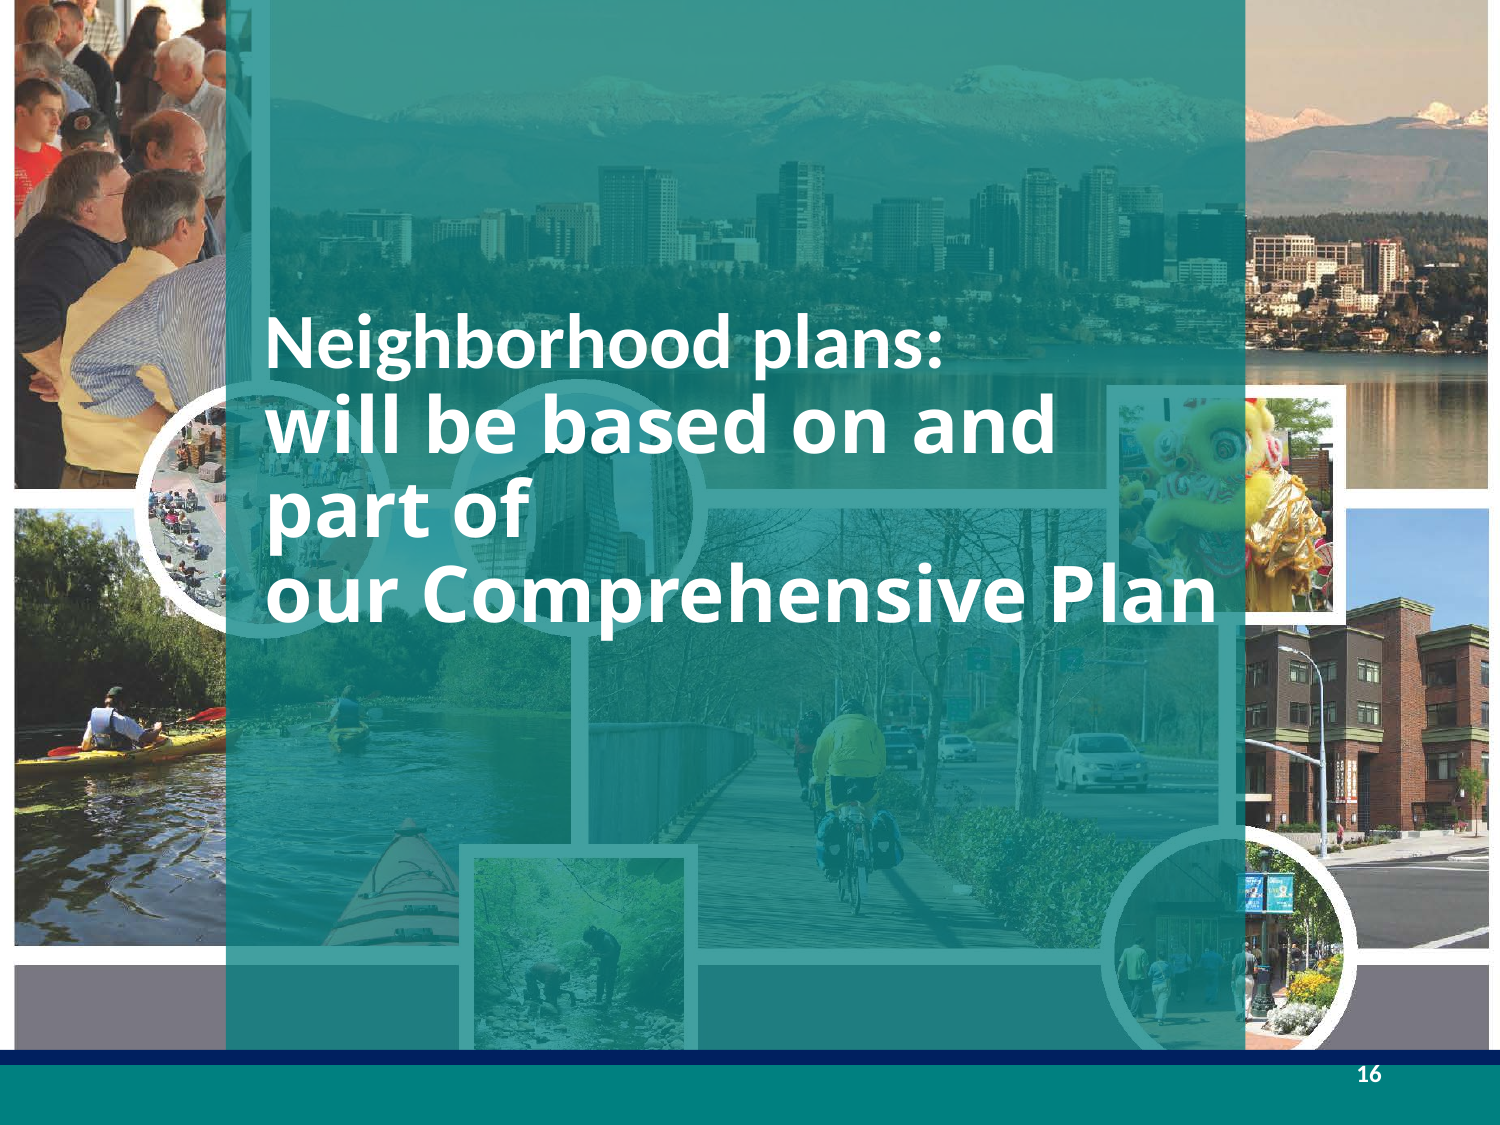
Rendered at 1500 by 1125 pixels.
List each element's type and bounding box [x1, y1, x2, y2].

picture [9, 0, 1500, 1049]
text_box [0, 1049, 1500, 1125]
